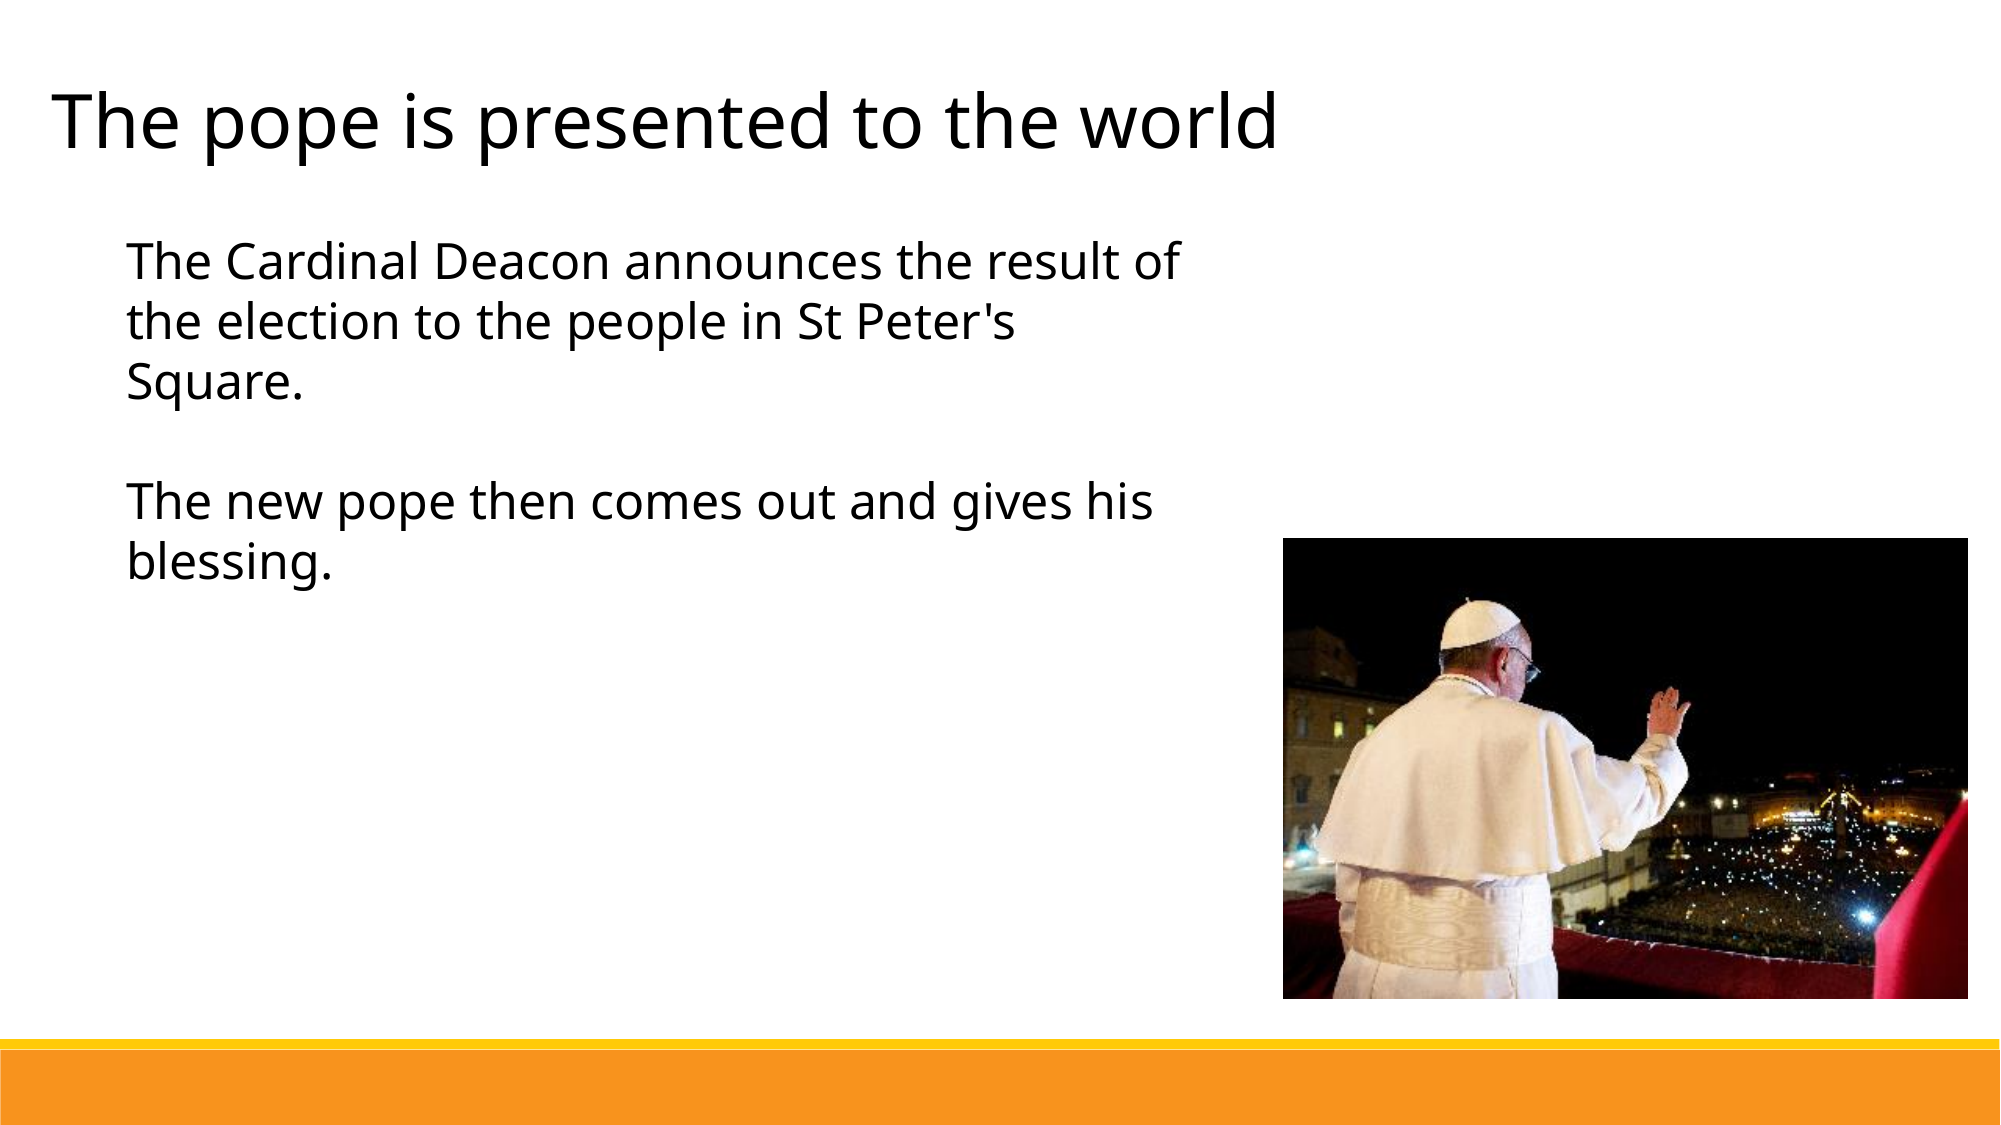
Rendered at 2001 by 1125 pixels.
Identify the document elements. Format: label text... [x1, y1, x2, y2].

text_box The Cardinal Deacon announces the result of the election to the people in St Peter's Square. The new pope then comes out and gives his blessing. [111, 222, 1222, 598]
text_box The pope is presented to the world [36, 66, 1297, 172]
picture [1282, 538, 1969, 999]
